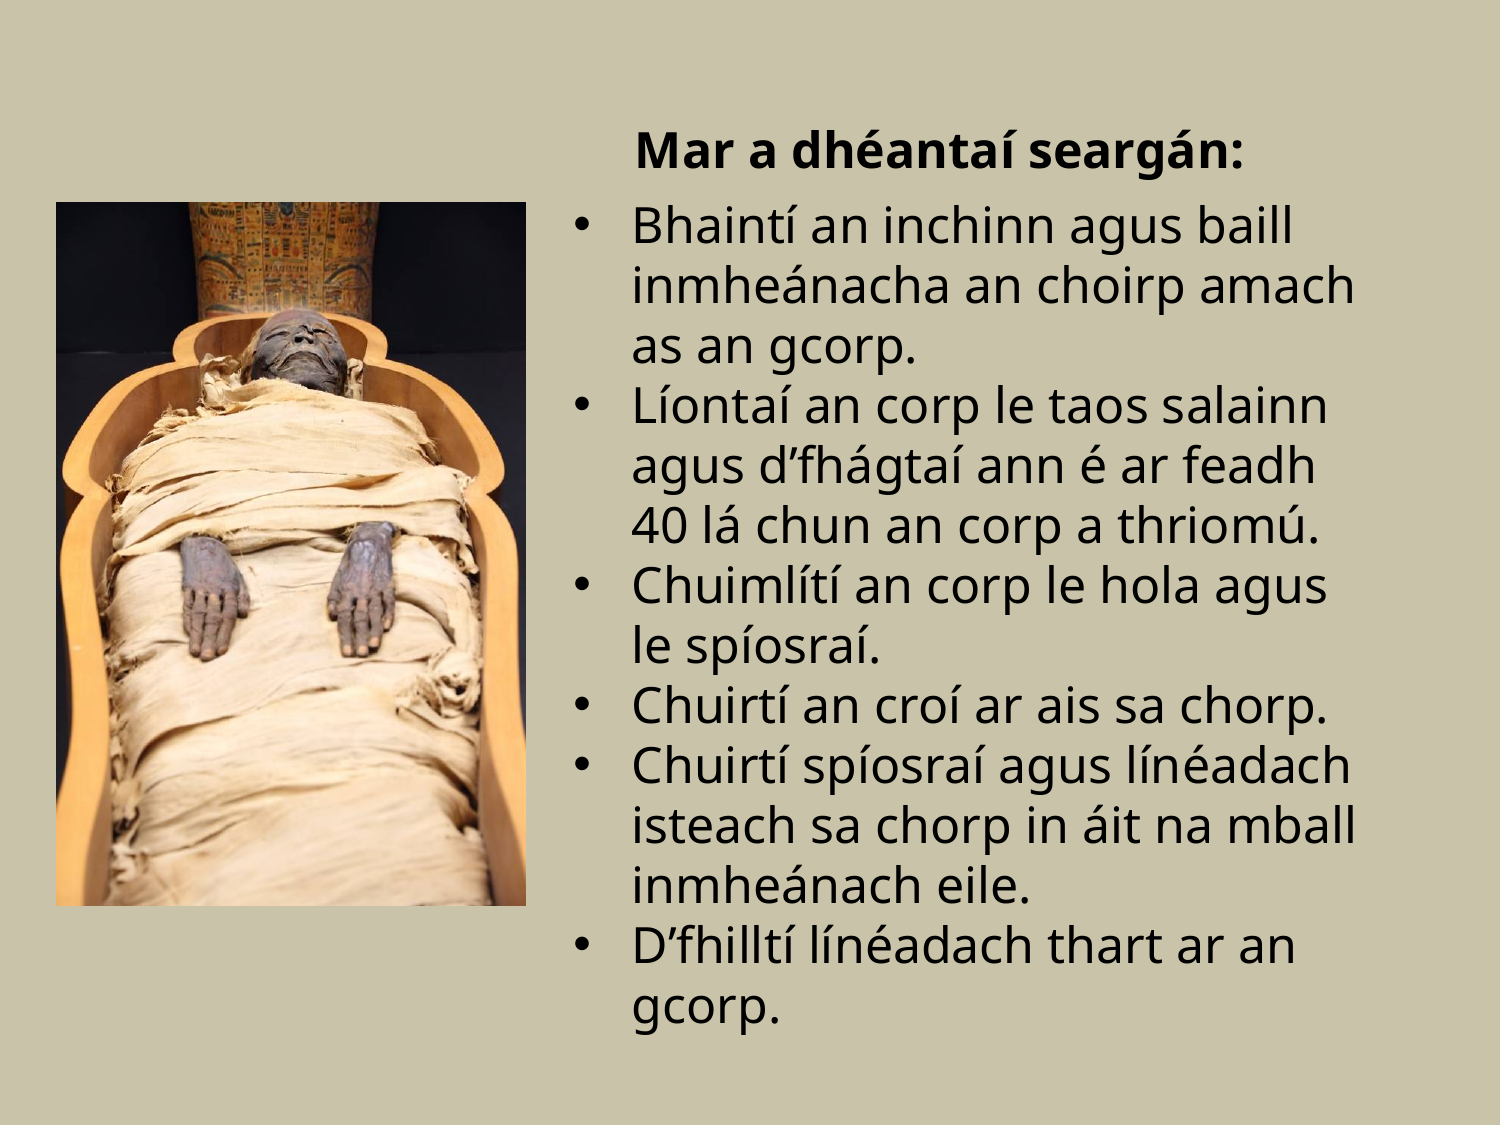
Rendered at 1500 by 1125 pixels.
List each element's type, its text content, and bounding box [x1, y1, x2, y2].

picture [56, 202, 526, 906]
text_box Bhaintí an inchinn agus baill inmheánacha an choirp amach as an gcorp. Líontaí an corp le taos salainn agus d’fhágtaí ann é ar feadh 40 lá chun an corp a thriomú. Chuimlítí an corp le hola agus le spíosraí. Chuirtí an croí ar ais sa chorp. Chuirtí spíosraí agus línéadach isteach sa chorp in áit na mball inmheánach eile. D’fhilltí línéadach thart ar an gcorp. [558, 185, 1445, 1041]
text_box Mar a dhéantaí seargán: [620, 111, 1264, 185]
